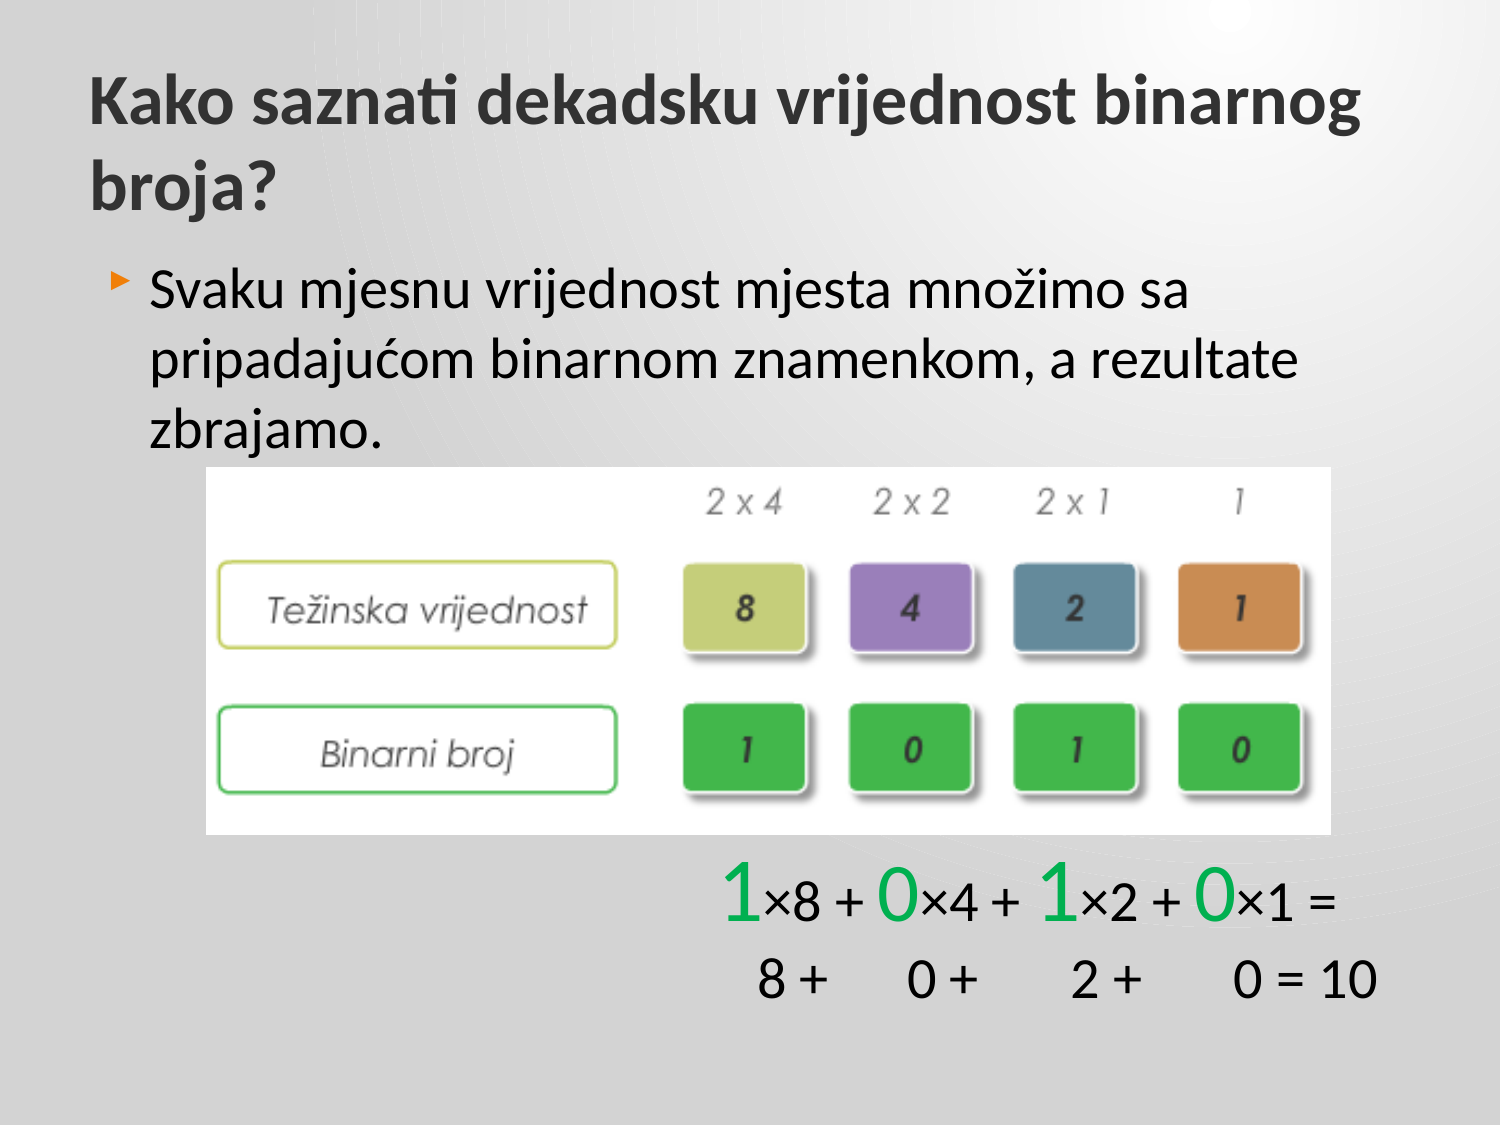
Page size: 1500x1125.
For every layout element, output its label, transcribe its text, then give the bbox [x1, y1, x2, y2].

text_box 1×8 + 0×4 + 1×2 + 0×1 = 8 + 0 + 2 + 0 = 10 [702, 822, 1447, 1017]
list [206, 467, 1331, 835]
list Svaku mjesnu vrijednost mjesta množimo sa pripadajućom binarnom znamenkom, a rezultate zbrajamo. [75, 243, 1430, 551]
title Kako saznati dekadsku vrijednost binarnog broja? [75, 45, 1425, 233]
